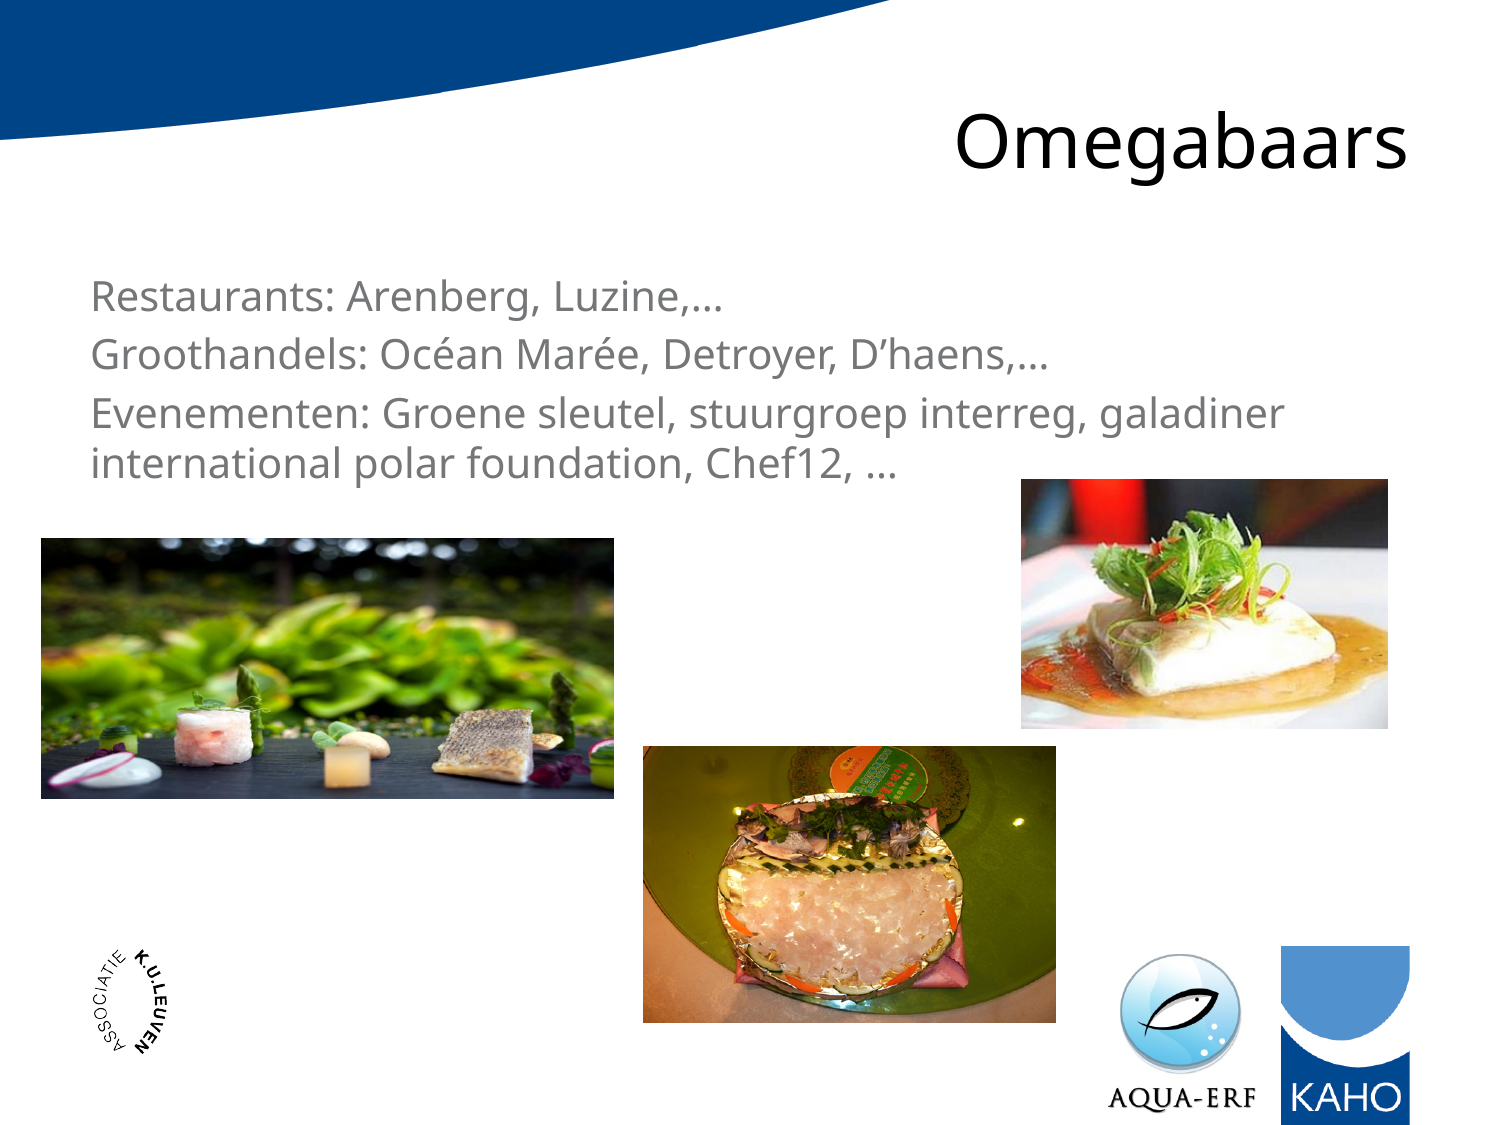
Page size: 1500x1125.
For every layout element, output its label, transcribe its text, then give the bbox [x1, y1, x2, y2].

picture [0, 0, 895, 140]
picture [643, 746, 1056, 1023]
picture [93, 1005, 167, 1054]
picture [1092, 1005, 1270, 1125]
title Omegabaars [75, 45, 1425, 233]
picture [1021, 479, 1389, 730]
picture [1281, 1005, 1410, 1125]
picture [41, 538, 615, 799]
list Restaurants: Arenberg, Luzine,… Groothandels: Océan Marée, Detroyer, D’haens,… Evenementen: Groene sleutel, stuurgroep interreg, galadiner international polar foundation, Chef12, … [75, 262, 1425, 1005]
